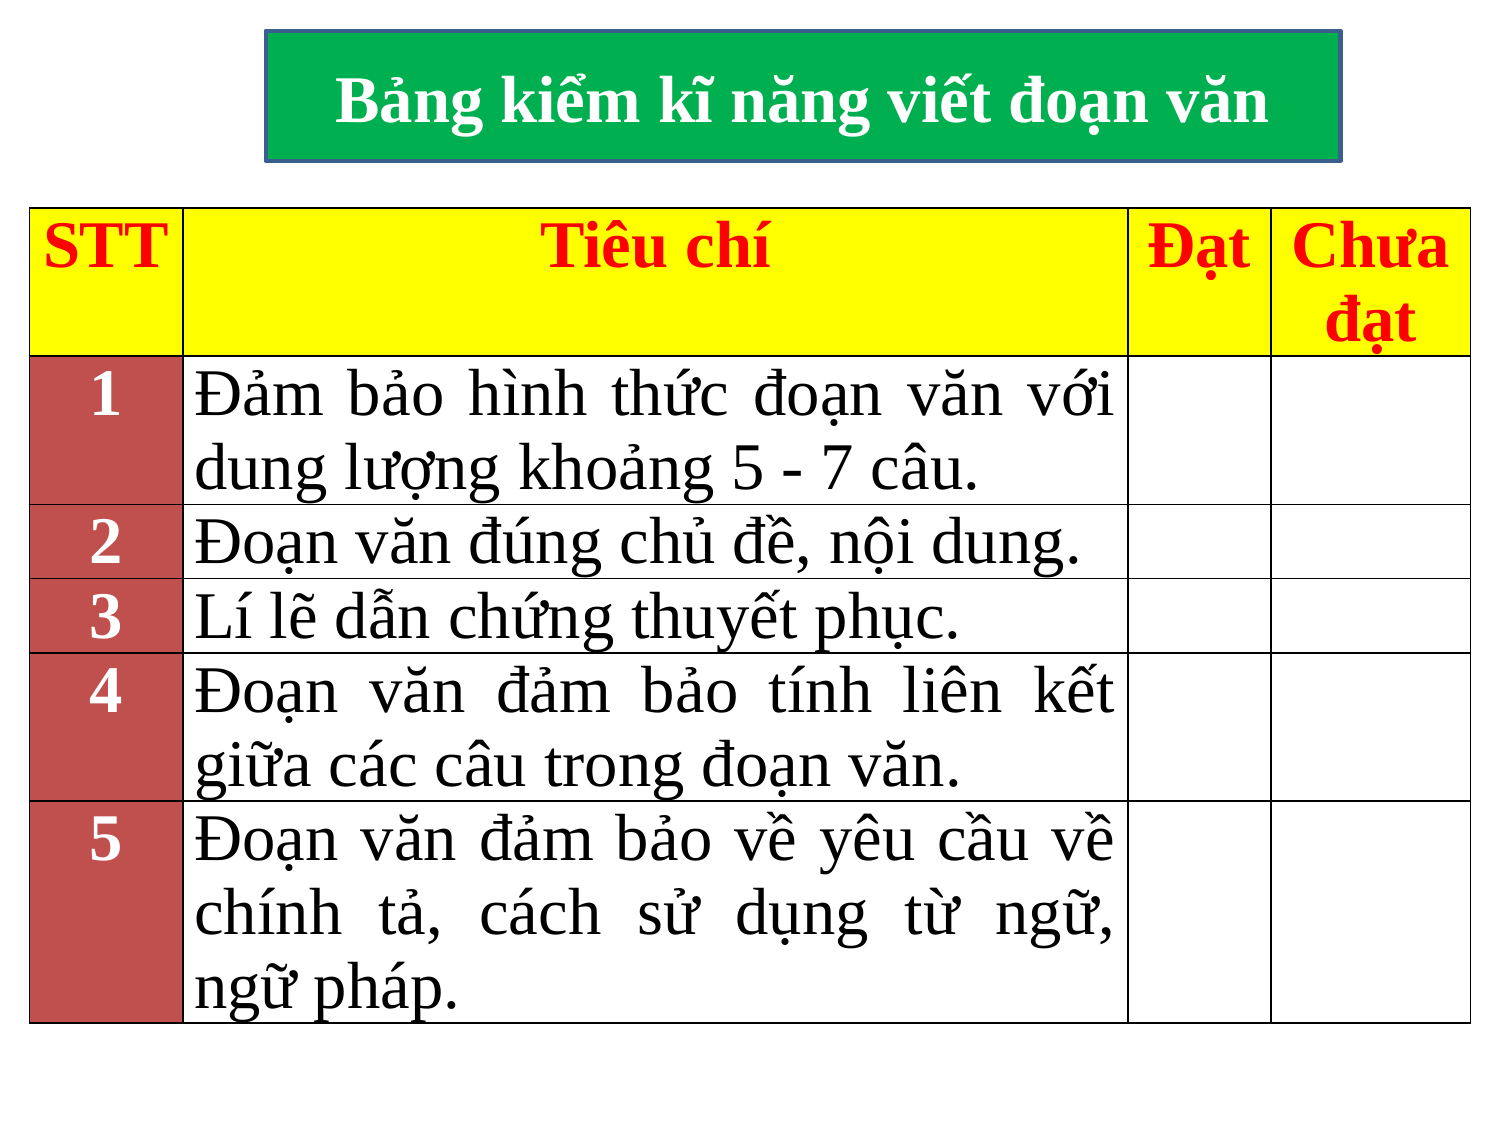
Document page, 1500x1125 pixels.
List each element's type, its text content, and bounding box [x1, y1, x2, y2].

table_cell [1129, 802, 1270, 1022]
table_cell [1129, 579, 1270, 652]
table_cell 2 [30, 505, 182, 578]
table_cell Đoạn văn đảm bảo về yêu cầu về chính tả, cách sử dụng từ ngữ, ngữ pháp. [184, 802, 1127, 1022]
table_header Chưa đạt [1272, 209, 1470, 355]
table_cell 5 [30, 802, 182, 1022]
table_cell [1129, 505, 1270, 578]
table_cell Đoạn văn đúng chủ đề, nội dung. [184, 505, 1127, 578]
table_cell Đảm bảo hình thức đoạn văn với dung lượng khoảng 5 - 7 câu. [184, 357, 1127, 504]
table_header STT [30, 209, 182, 355]
table_header Đạt [1129, 209, 1270, 355]
table_cell [1272, 357, 1470, 504]
table_cell [1129, 357, 1270, 504]
table_cell [1129, 654, 1270, 800]
table_cell Đoạn văn đảm bảo tính liên kết giữa các câu trong đoạn văn. [184, 654, 1127, 800]
table_cell 3 [30, 579, 182, 652]
table_cell 1 [30, 357, 182, 504]
table_cell [1272, 802, 1470, 1022]
table_header Tiêu chí [184, 209, 1127, 355]
text_box Bảng kiểm kĩ năng viết đoạn văn [264, 29, 1343, 163]
table_cell Lí lẽ dẫn chứng thuyết phục. [184, 579, 1127, 652]
table_cell [1272, 654, 1470, 800]
table_cell 4 [30, 654, 182, 800]
table_cell [1272, 579, 1470, 652]
table_cell [1272, 505, 1470, 578]
